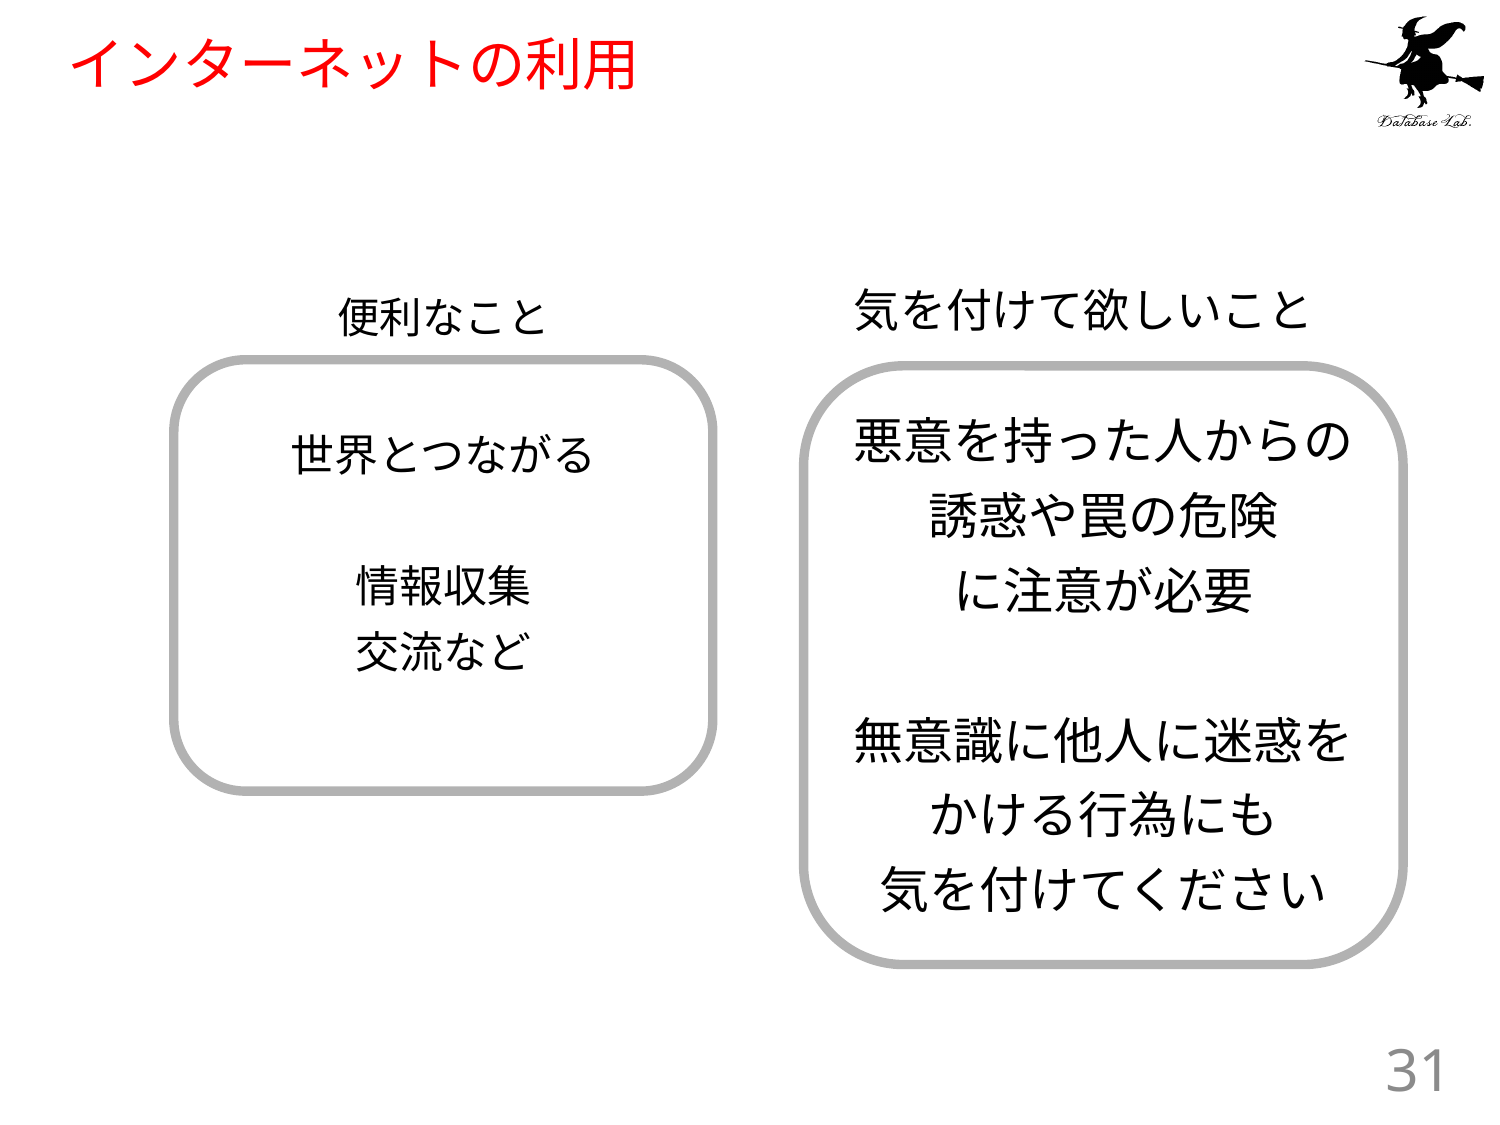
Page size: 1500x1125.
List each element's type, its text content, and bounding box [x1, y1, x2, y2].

text_box 悪意を持った人からの 誘惑や罠の危険 に注意が必要 無意識に他人に迷惑を かける行為にも 気を付けてください [835, 412, 1372, 668]
text_box [172, 358, 714, 793]
text_box [802, 364, 1405, 966]
picture [1362, 14, 1486, 130]
slide_number 31 [1129, 1042, 1467, 1103]
list 便利なこと [236, 283, 650, 350]
text_box 気を付けて欲しいこと [835, 283, 1333, 384]
title インターネットの利用 [52, 28, 1441, 106]
